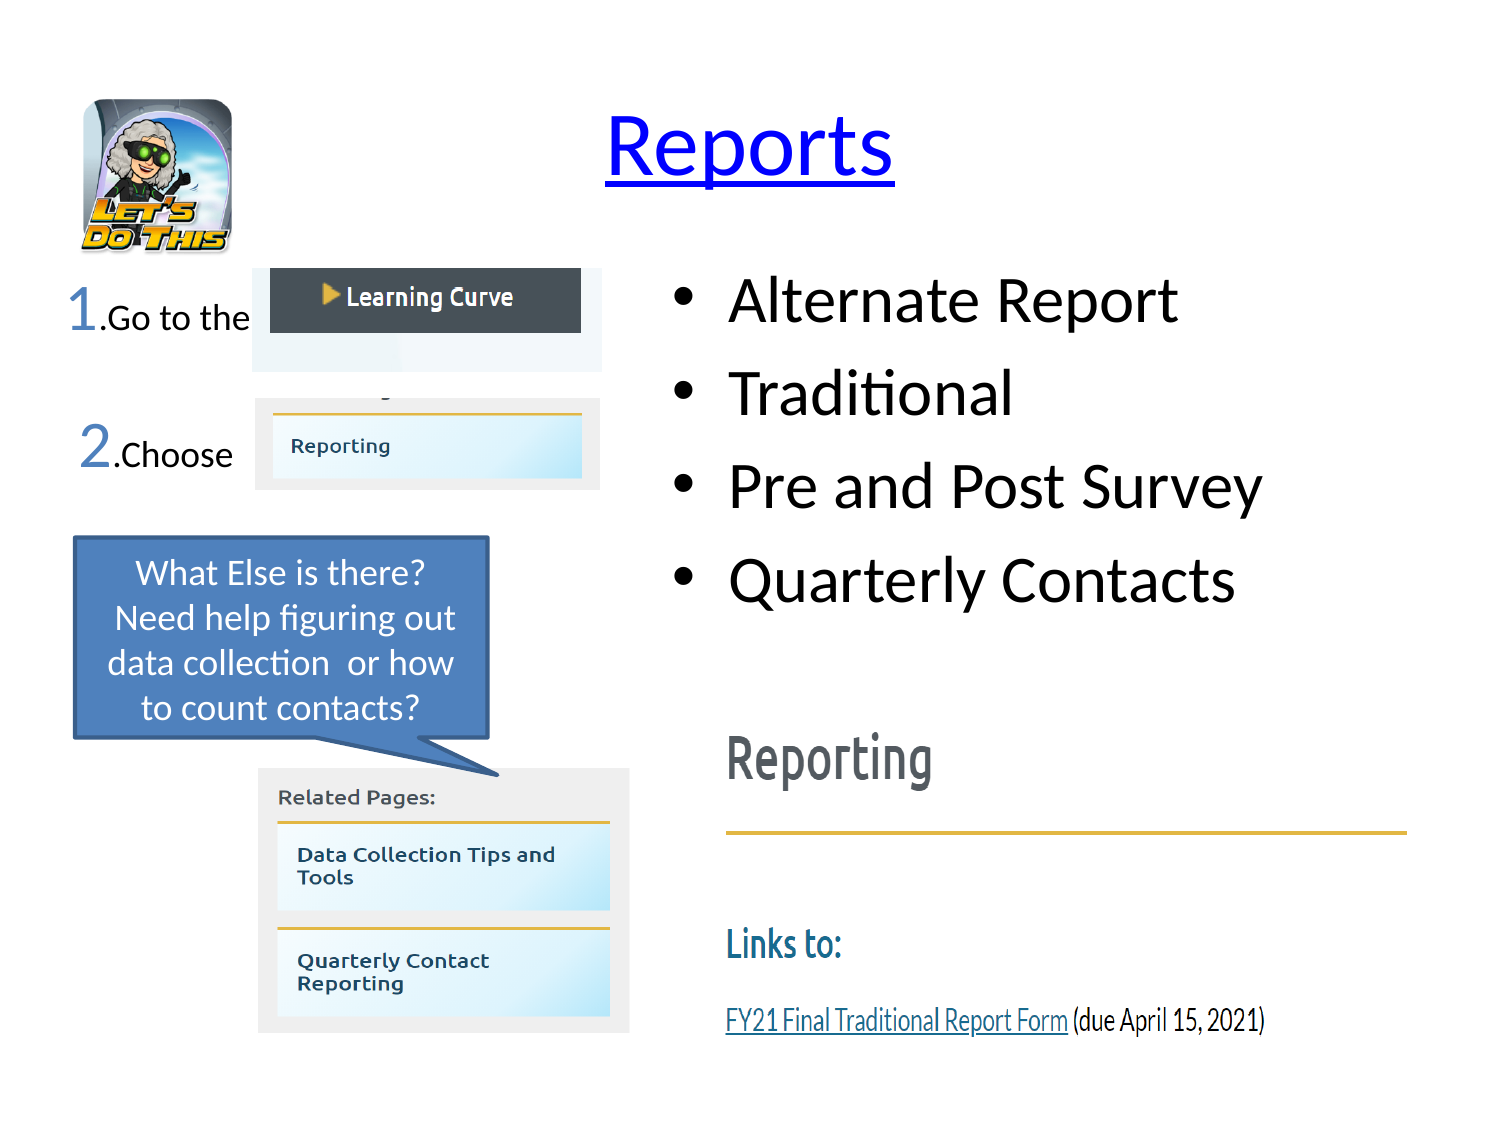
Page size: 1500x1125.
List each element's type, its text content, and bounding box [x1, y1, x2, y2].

picture [74, 93, 238, 257]
picture [252, 268, 603, 372]
title Reports [75, 45, 1425, 233]
picture [699, 697, 1407, 1104]
picture [245, 397, 603, 491]
list Alternate Report Traditional Pre and Post Survey Quarterly Contacts [656, 248, 1420, 732]
text_box 2.Choose [63, 393, 249, 489]
text_box What Else is there? Need help figuring out data collection or how to count contacts? [72, 535, 490, 754]
text_box 1.Go to the [50, 256, 625, 351]
picture [233, 755, 654, 1046]
